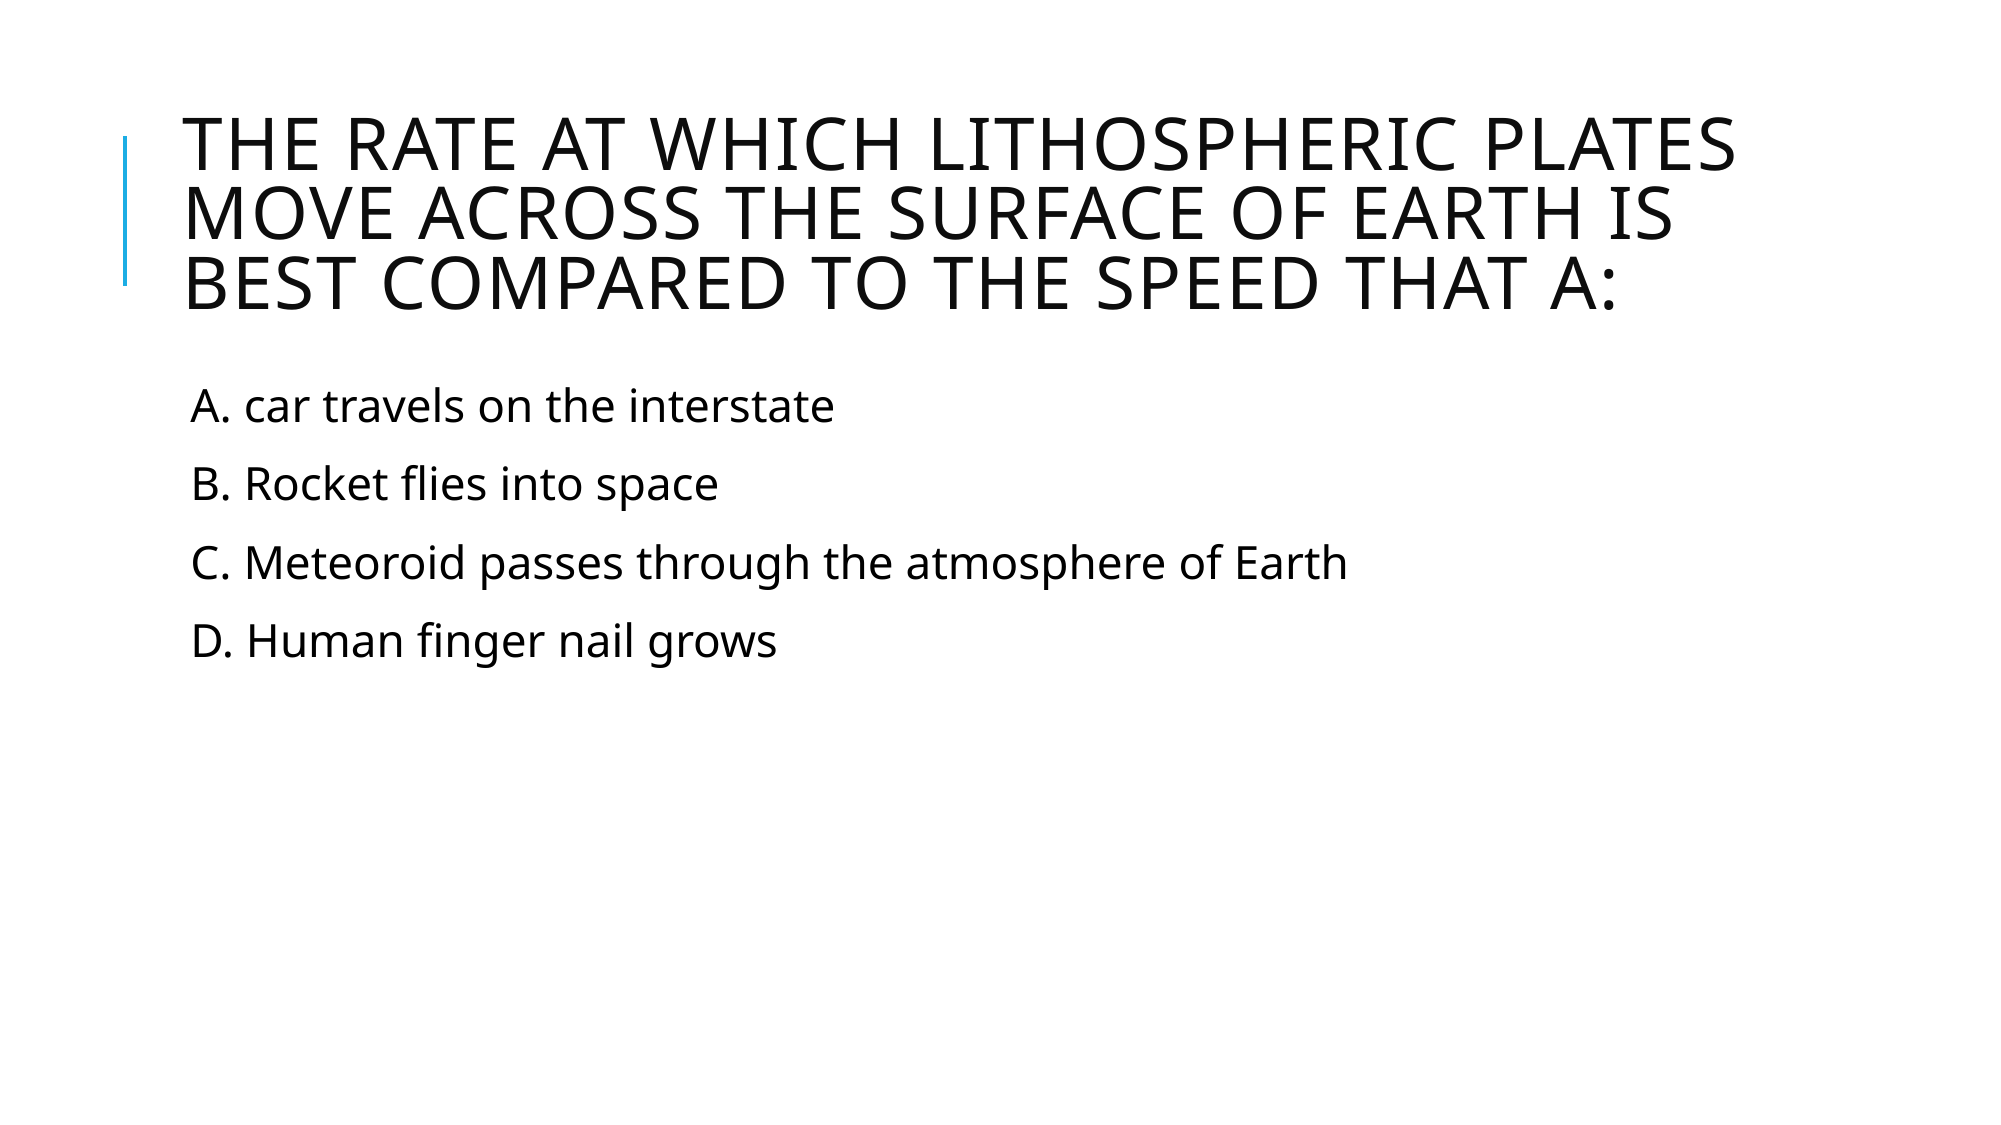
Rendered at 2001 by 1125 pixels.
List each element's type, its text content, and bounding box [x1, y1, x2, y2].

title The rate at which lithospheric plates move across the surface of Earth is best compared to the speed that a: [168, 96, 1763, 342]
list A. car travels on the interstate B. Rocket flies into space C. Meteoroid passes through the atmosphere of Earth D. Human finger nail grows [168, 375, 1763, 1035]
